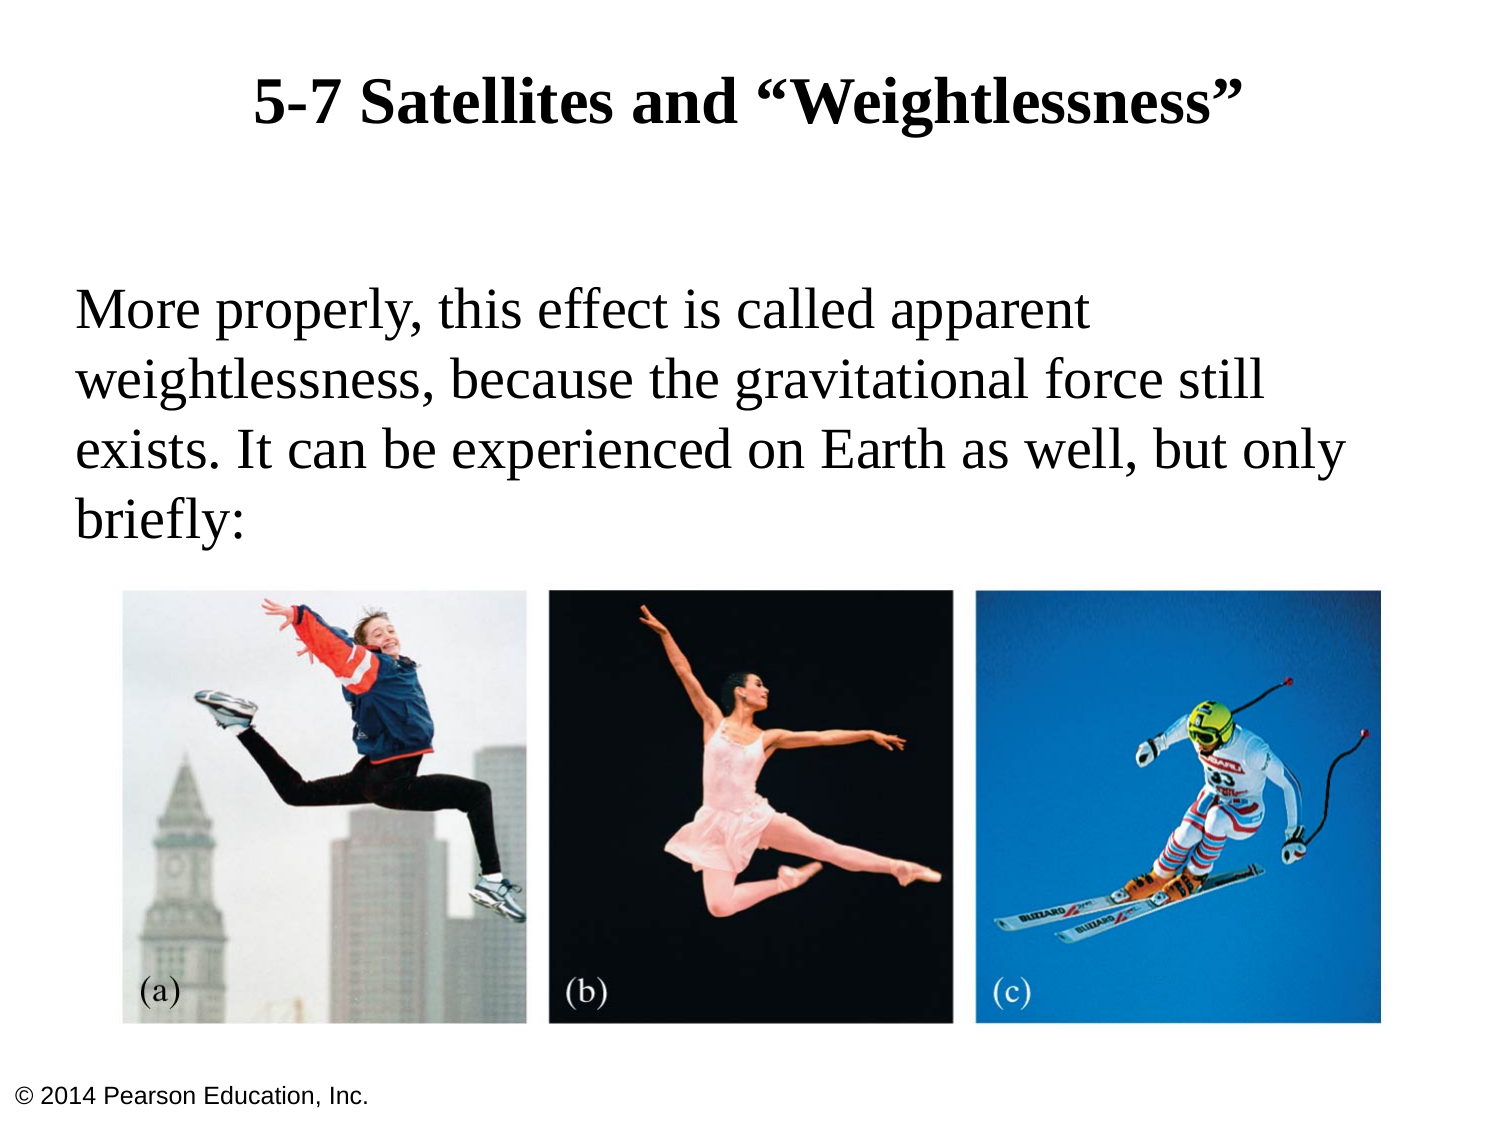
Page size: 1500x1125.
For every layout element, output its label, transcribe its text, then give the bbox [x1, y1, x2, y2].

list More properly, this effect is called apparent weightlessness, because the gravitational force still exists. It can be experienced on Earth as well, but only briefly: [75, 262, 1425, 1005]
picture [115, 582, 1388, 1026]
title 5-7 Satellites and “Weightlessness” [75, 2, 1425, 191]
slide_number © 2014 Pearson Education, Inc. [0, 1065, 401, 1125]
